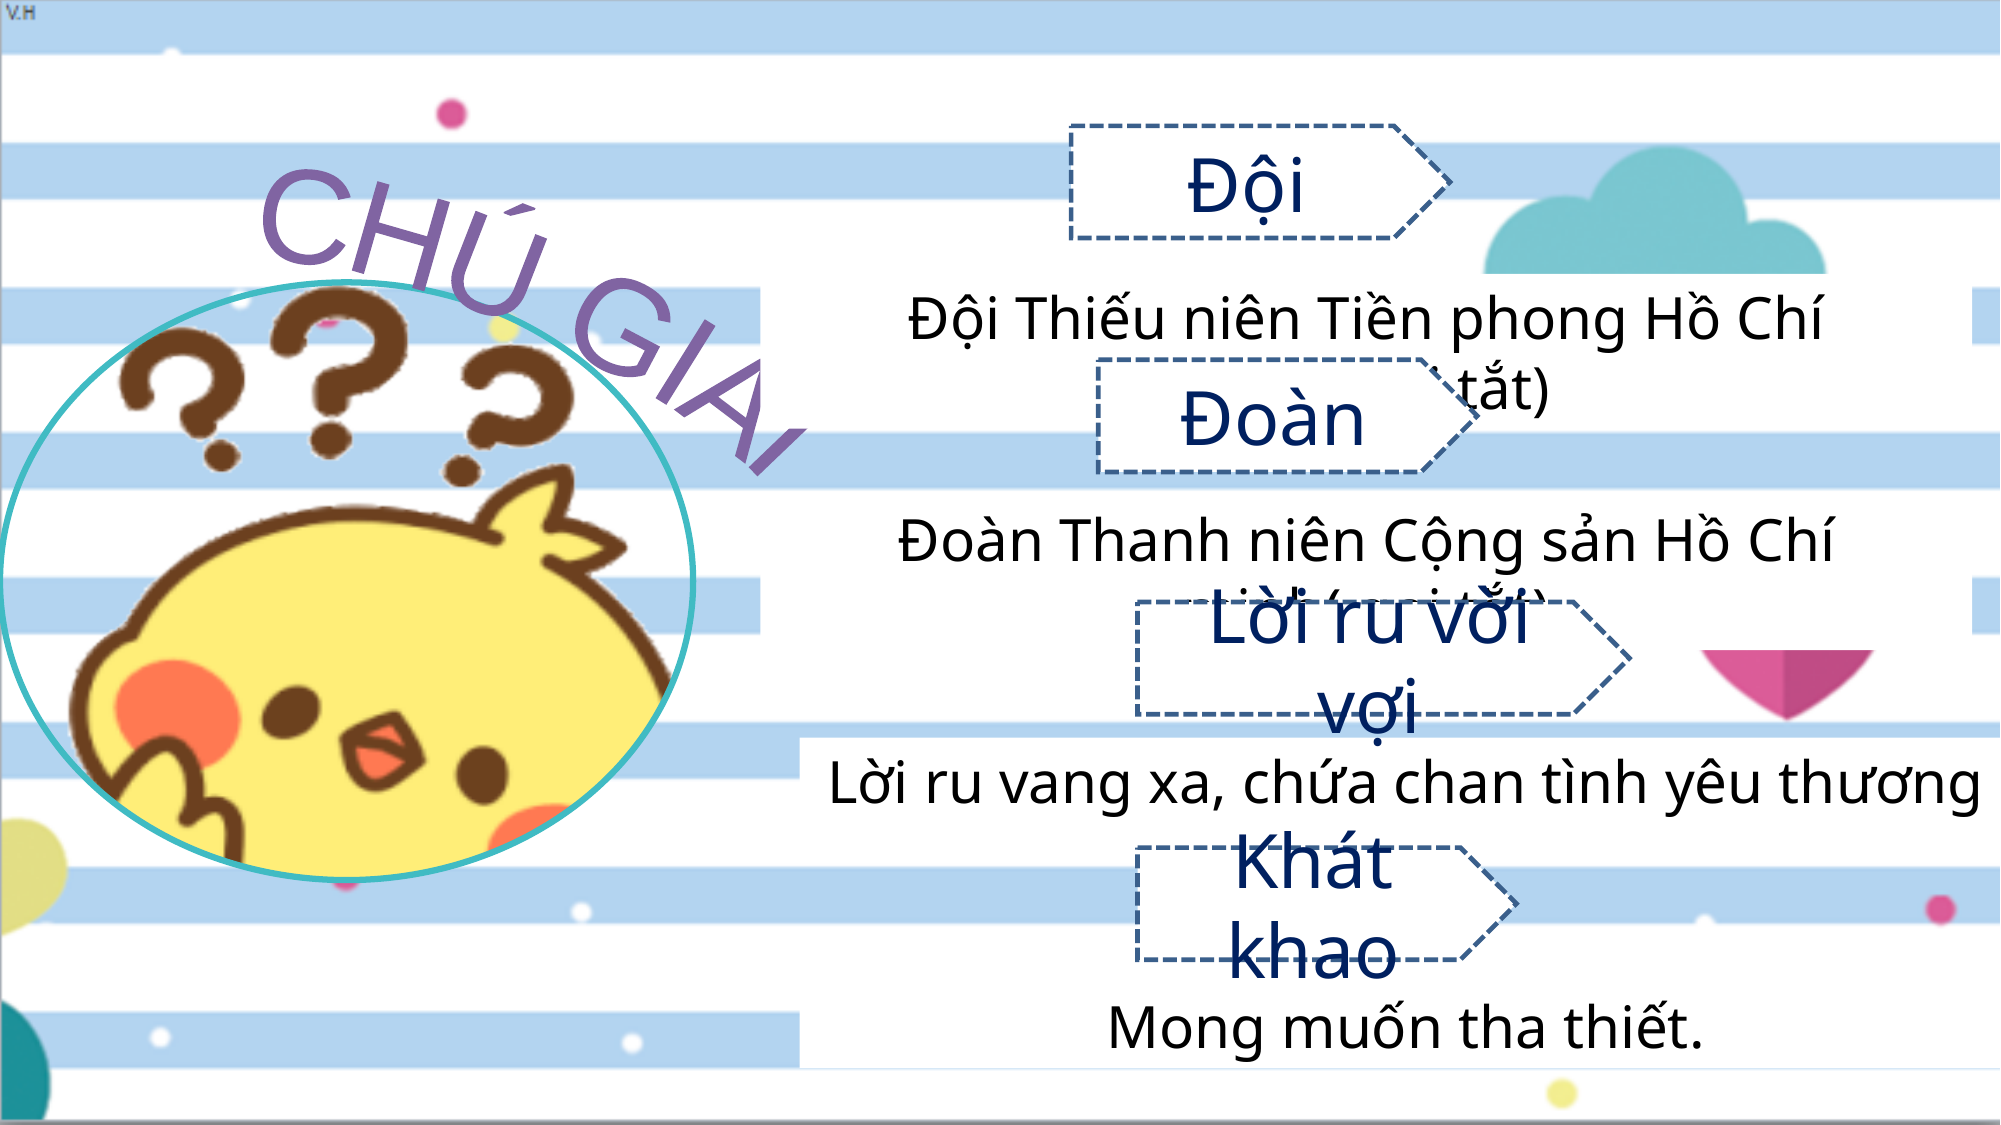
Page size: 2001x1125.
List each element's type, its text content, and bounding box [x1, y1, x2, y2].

text_box Lời ru vời vợi [1136, 601, 1631, 716]
text_box Đoàn Thanh niên Cộng sản Hồ Chí minh( gọi tắt) [760, 495, 1973, 651]
text_box Đội [1070, 124, 1452, 240]
text_box Khát khao [1136, 846, 1518, 961]
picture [0, 0, 2000, 1125]
text_box Lời ru vang xa, chứa chan tình yêu thương [799, 737, 2000, 823]
text_box Đội Thiếu niên Tiền phong Hồ Chí minh( gọi tắt) [760, 273, 1973, 429]
text_box Đoàn [1097, 358, 1479, 474]
text_box Mong muốn tha thiết. [799, 983, 2000, 1068]
